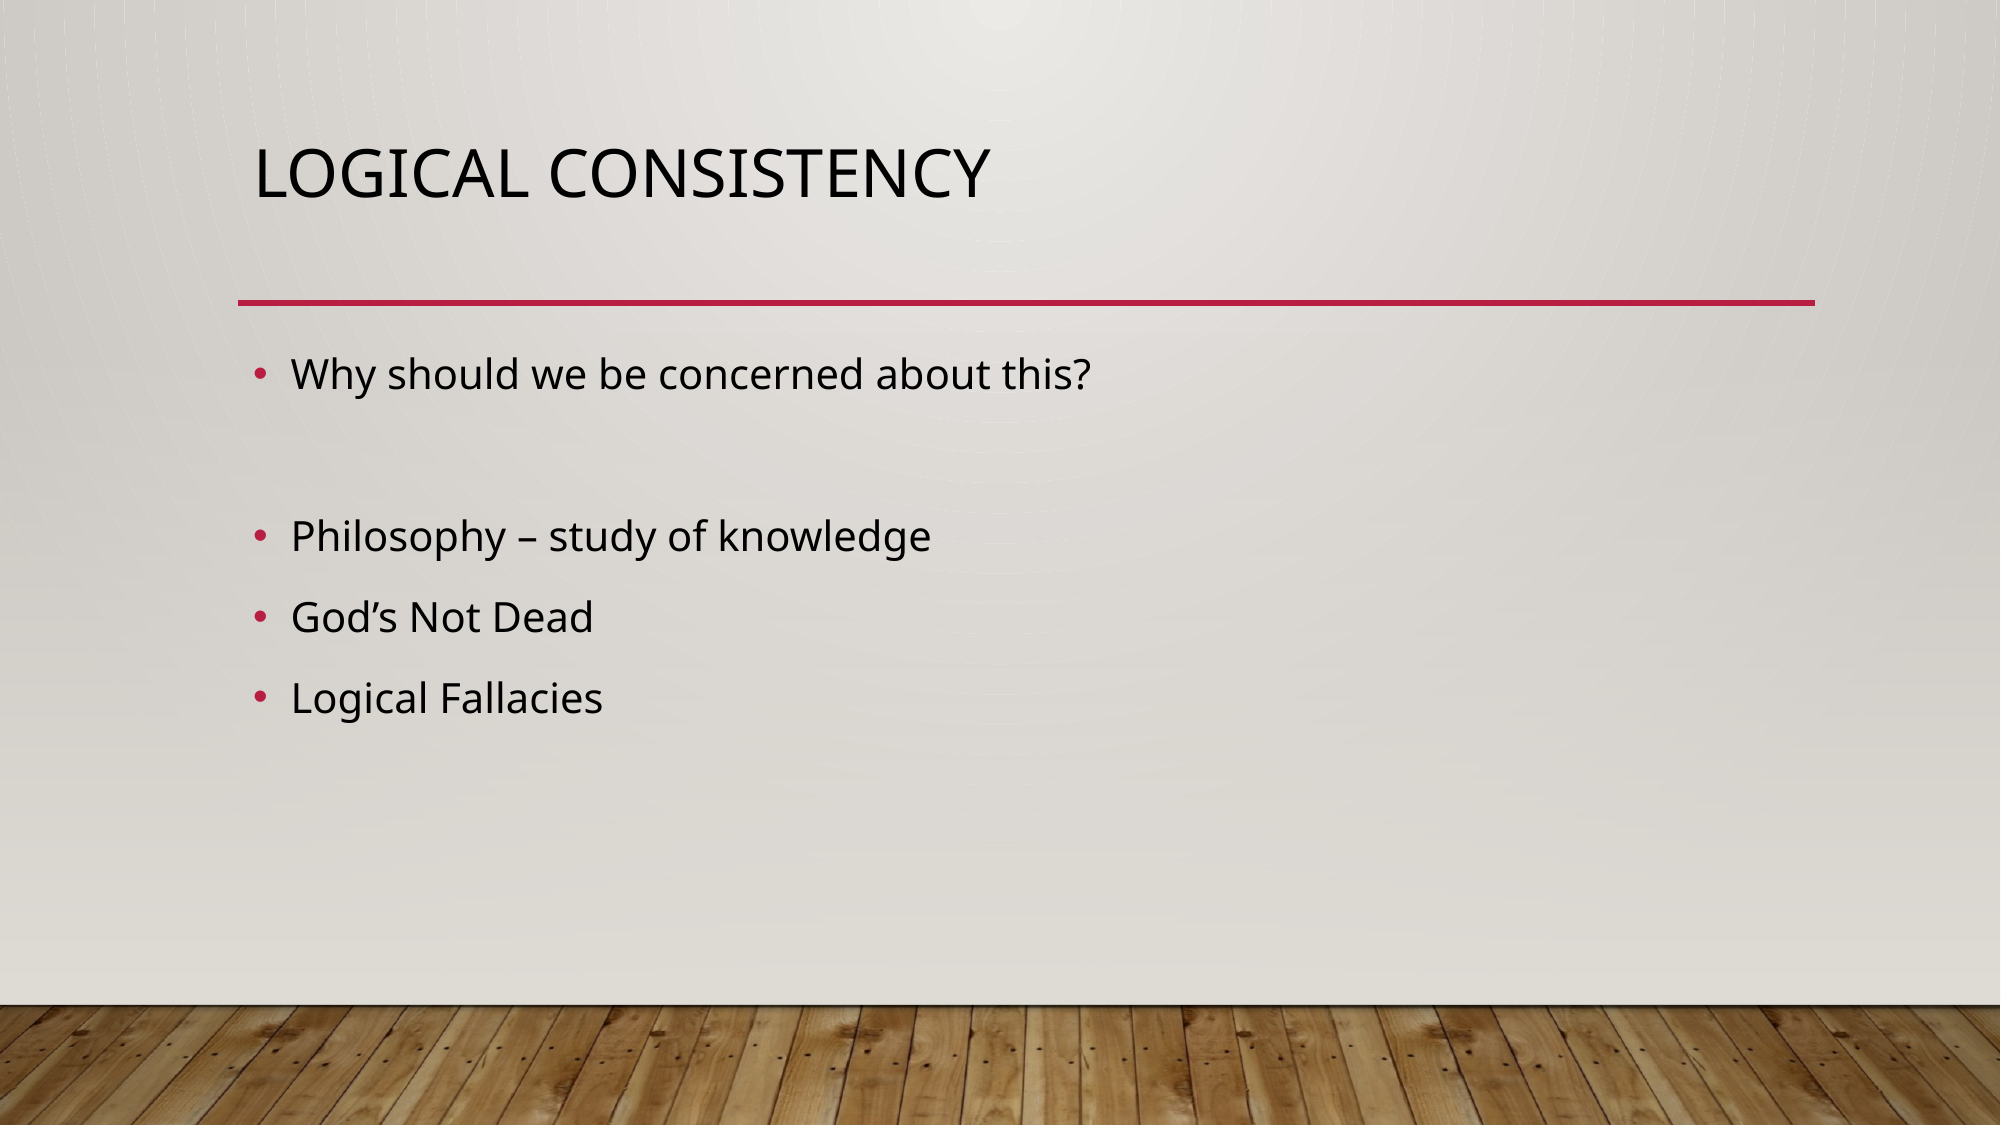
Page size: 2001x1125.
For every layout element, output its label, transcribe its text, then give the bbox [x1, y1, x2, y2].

list Why should we be concerned about this? Philosophy – study of knowledge God’s Not Dead Logical Fallacies [238, 330, 1814, 897]
picture [0, 1005, 2000, 1125]
title Logical Consistency [238, 131, 1814, 305]
